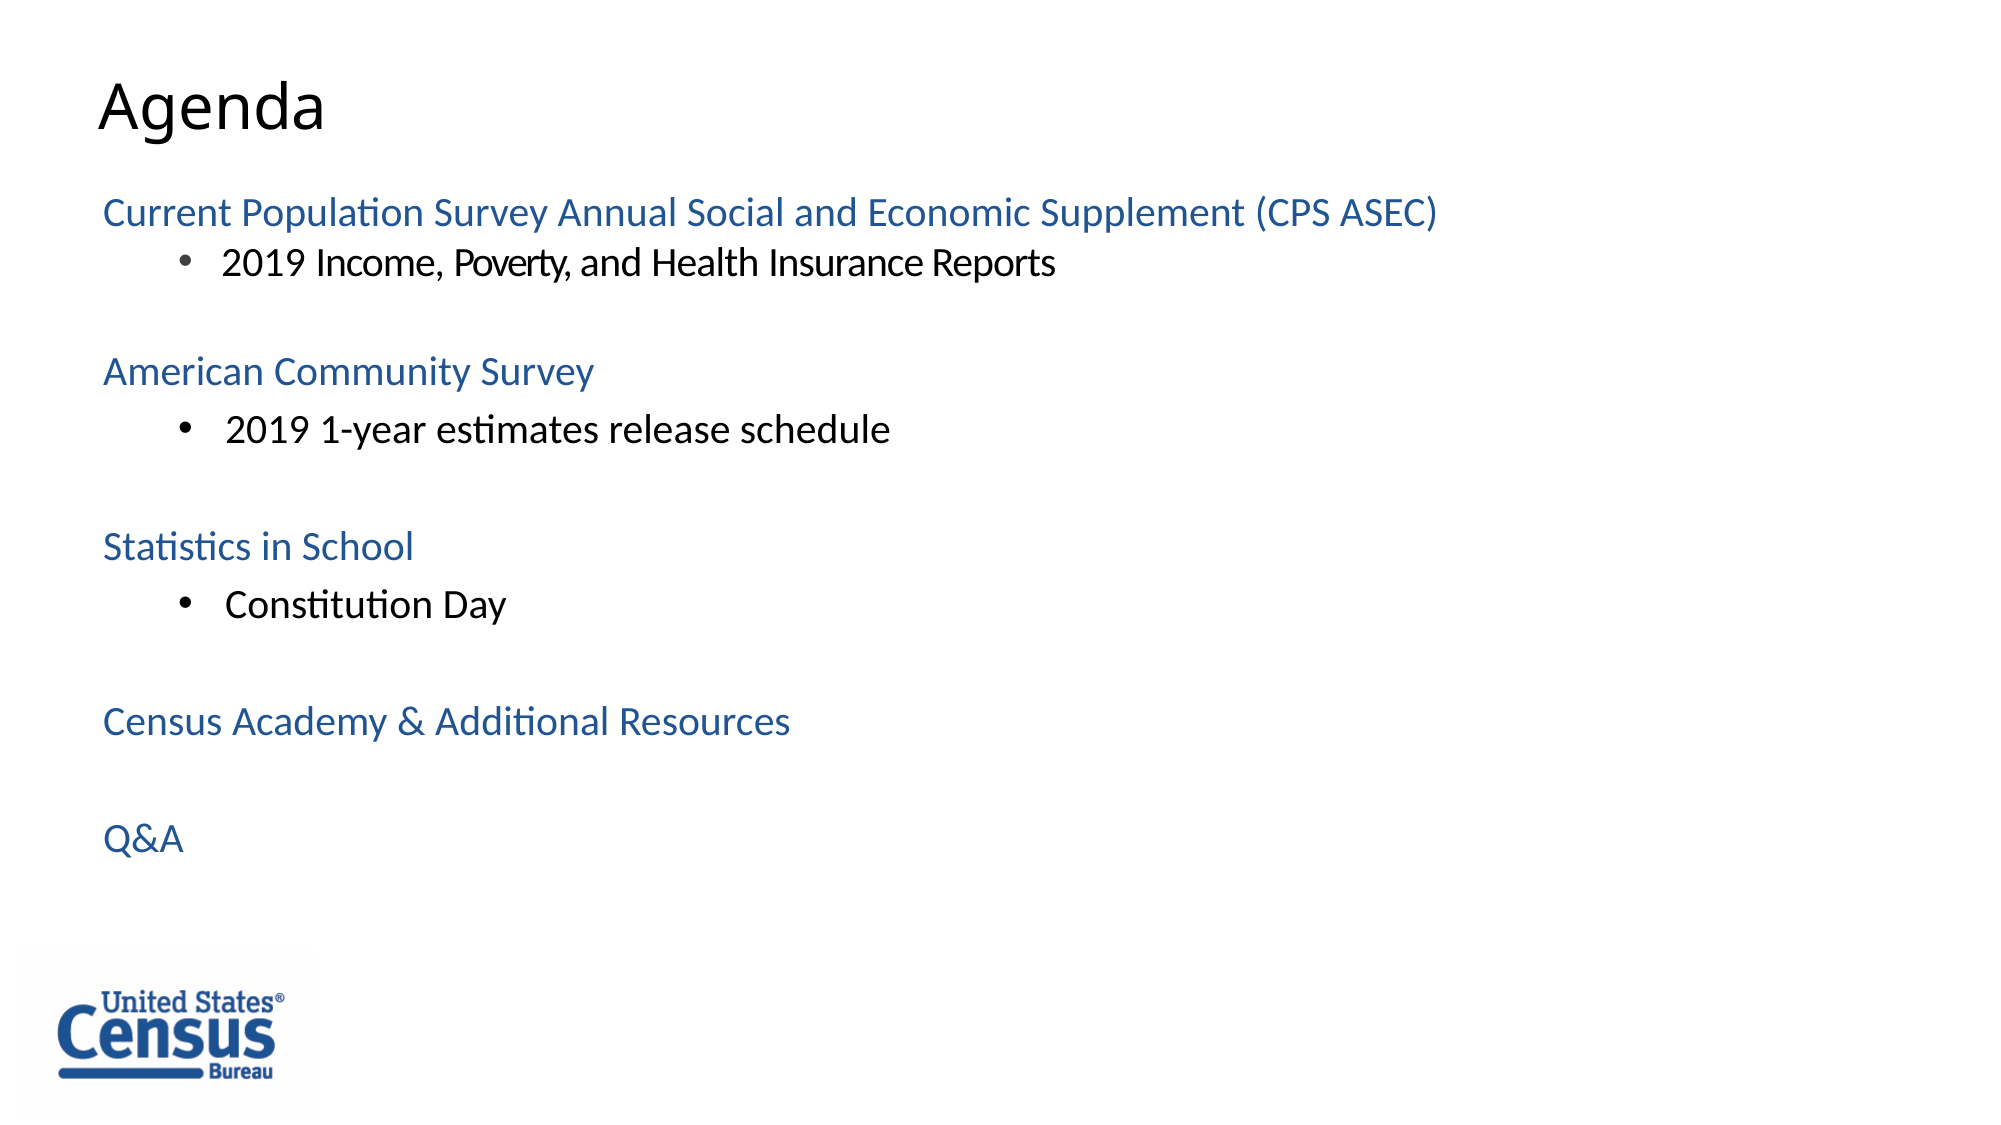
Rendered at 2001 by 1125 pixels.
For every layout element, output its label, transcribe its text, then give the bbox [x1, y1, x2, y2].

text_box Current Population Survey Annual Social and Economic Supplement (CPS ASEC) 2019 Income, Poverty, and Health Insurance Reports American Community Survey 2019 1-year estimates release schedule Statistics in School Constitution Day Census Academy & Additional Resources Q&A [88, 177, 1979, 920]
picture [18, 950, 316, 1120]
text_box Agenda [84, 67, 1747, 190]
